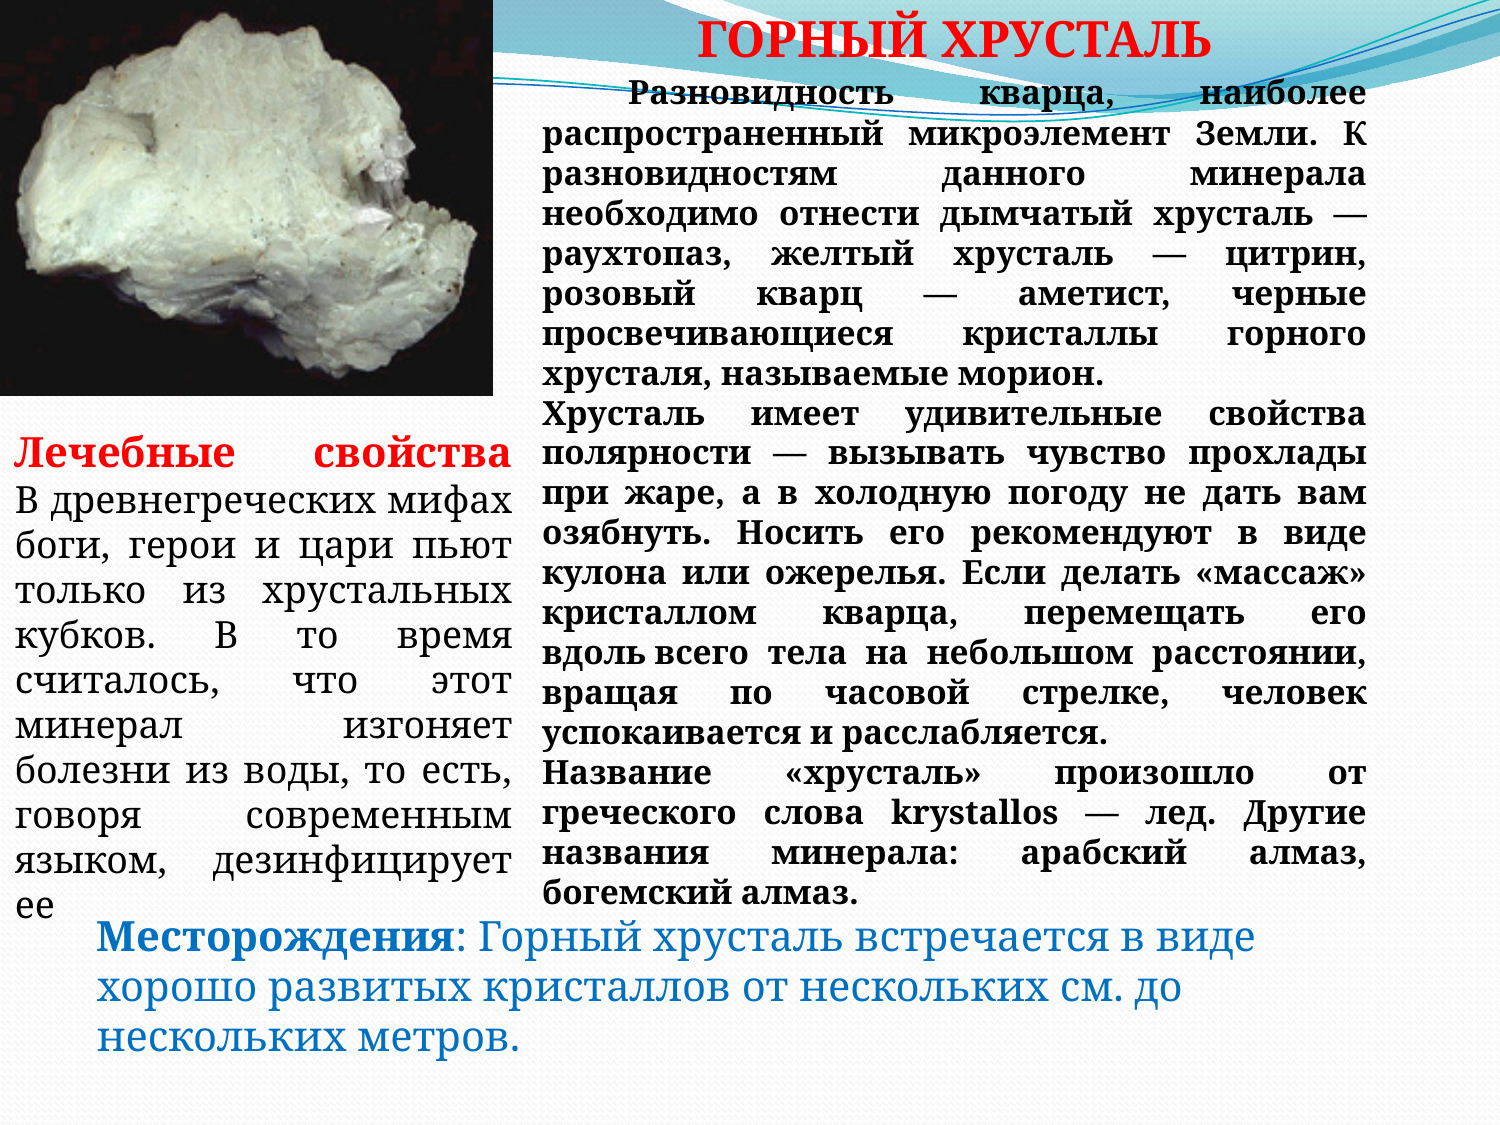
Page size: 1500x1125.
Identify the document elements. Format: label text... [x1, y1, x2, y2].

text_box Месторождения: Горный хрусталь встречается в виде хорошо развитых кристаллов от нескольких см. до нескольких метров. [82, 902, 1395, 1068]
text_box Лечебные свойства В древнегреческих мифах боги, герои и цари пьют только из хрустальных кубков. В то время считалось, что этот минерал изгоняет болезни из воды, то есть, говоря современным языком, дезинфицирует ее [0, 418, 528, 934]
text_box ГОРНЫЙ ХРУСТАЛЬ Разновидность кварца, наиболее распространенный микроэлемент Земли. К разновидностям данного минерала необходимо отнести дымчатый хрусталь — раухтопаз, желтый хрусталь — цитрин, розовый кварц — аметист, черные просвечивающиеся кристаллы горного хрусталя, называемые морион. Хрусталь имеет удивительные свойства полярности — вызывать чувство прохлады при жаре, а в холодную погоду не дать вам озябнуть. Носить его рекомендуют в виде кулона или ожерелья. Если делать «массаж» кристаллом кварца, перемещать его вдоль всего тела на небольшом расстоянии, вращая по часовой стрелке, человек успокаивается и расслабляется. Название «хрусталь» произошло от греческого слова krystallos — лед. Другие названия минерала: арабский алмаз, богемский алмаз. [527, 0, 1383, 902]
picture [0, 0, 493, 396]
